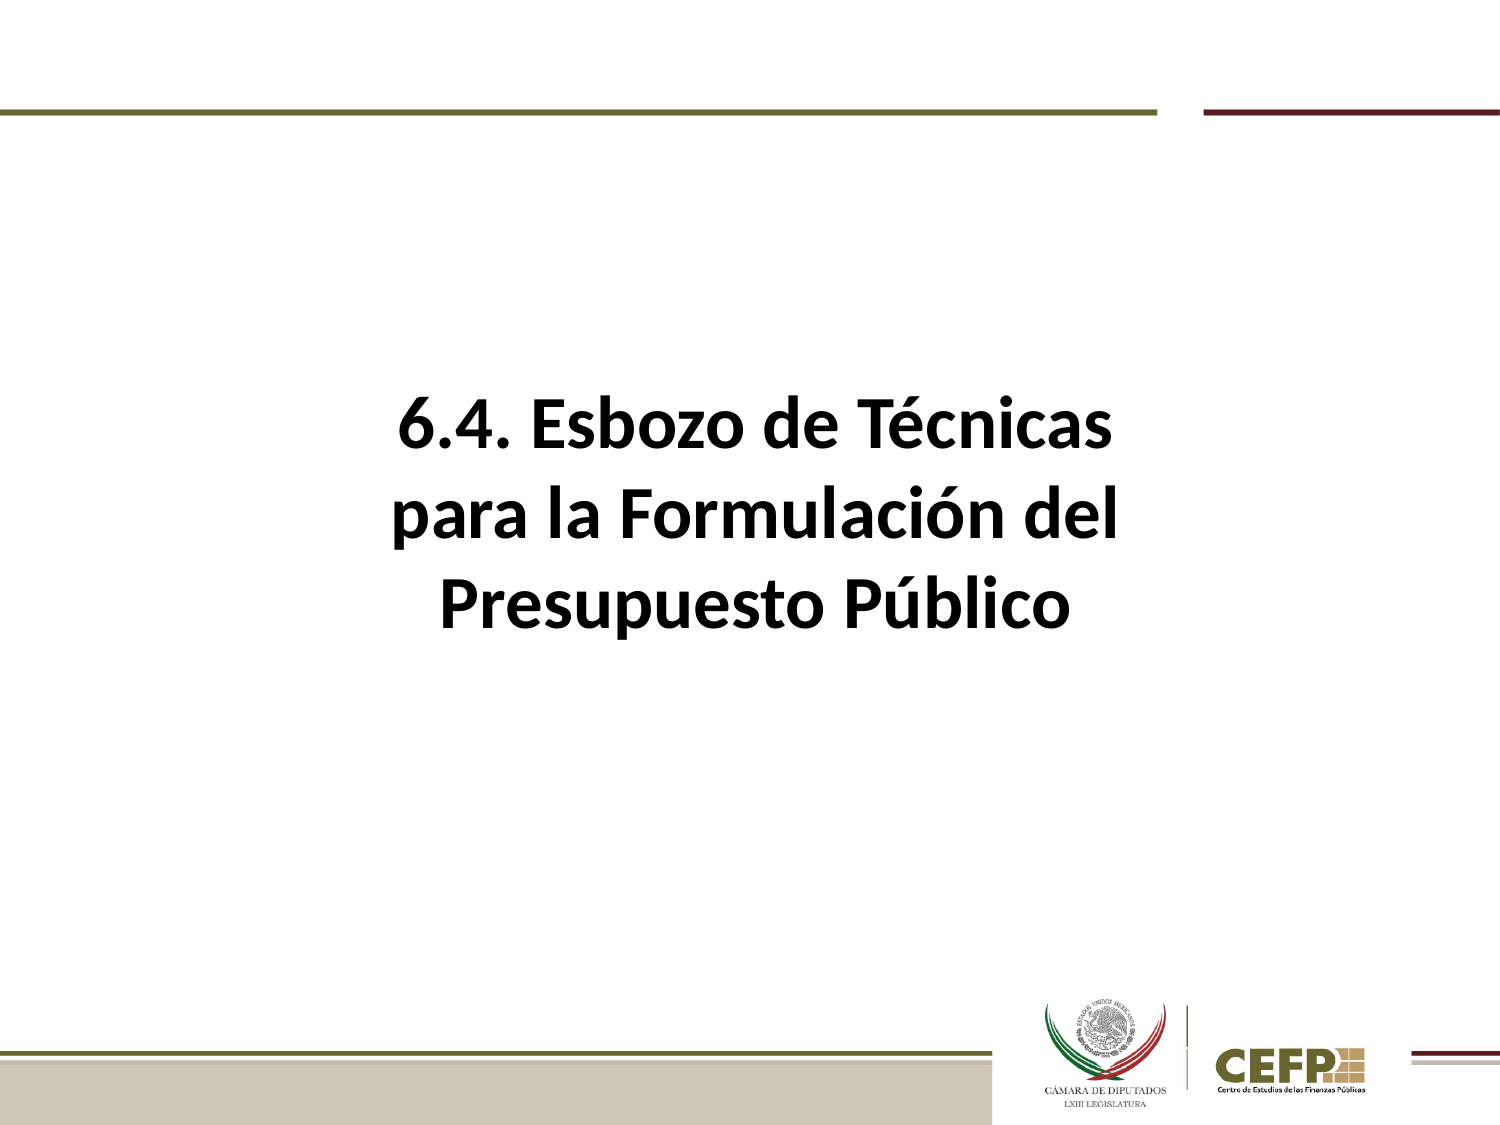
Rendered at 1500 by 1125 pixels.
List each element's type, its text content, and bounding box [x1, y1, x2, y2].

picture [0, 3, 1500, 1125]
list 6.4. Esbozo de Técnicas para la Formulación del Presupuesto Público [348, 137, 1164, 880]
